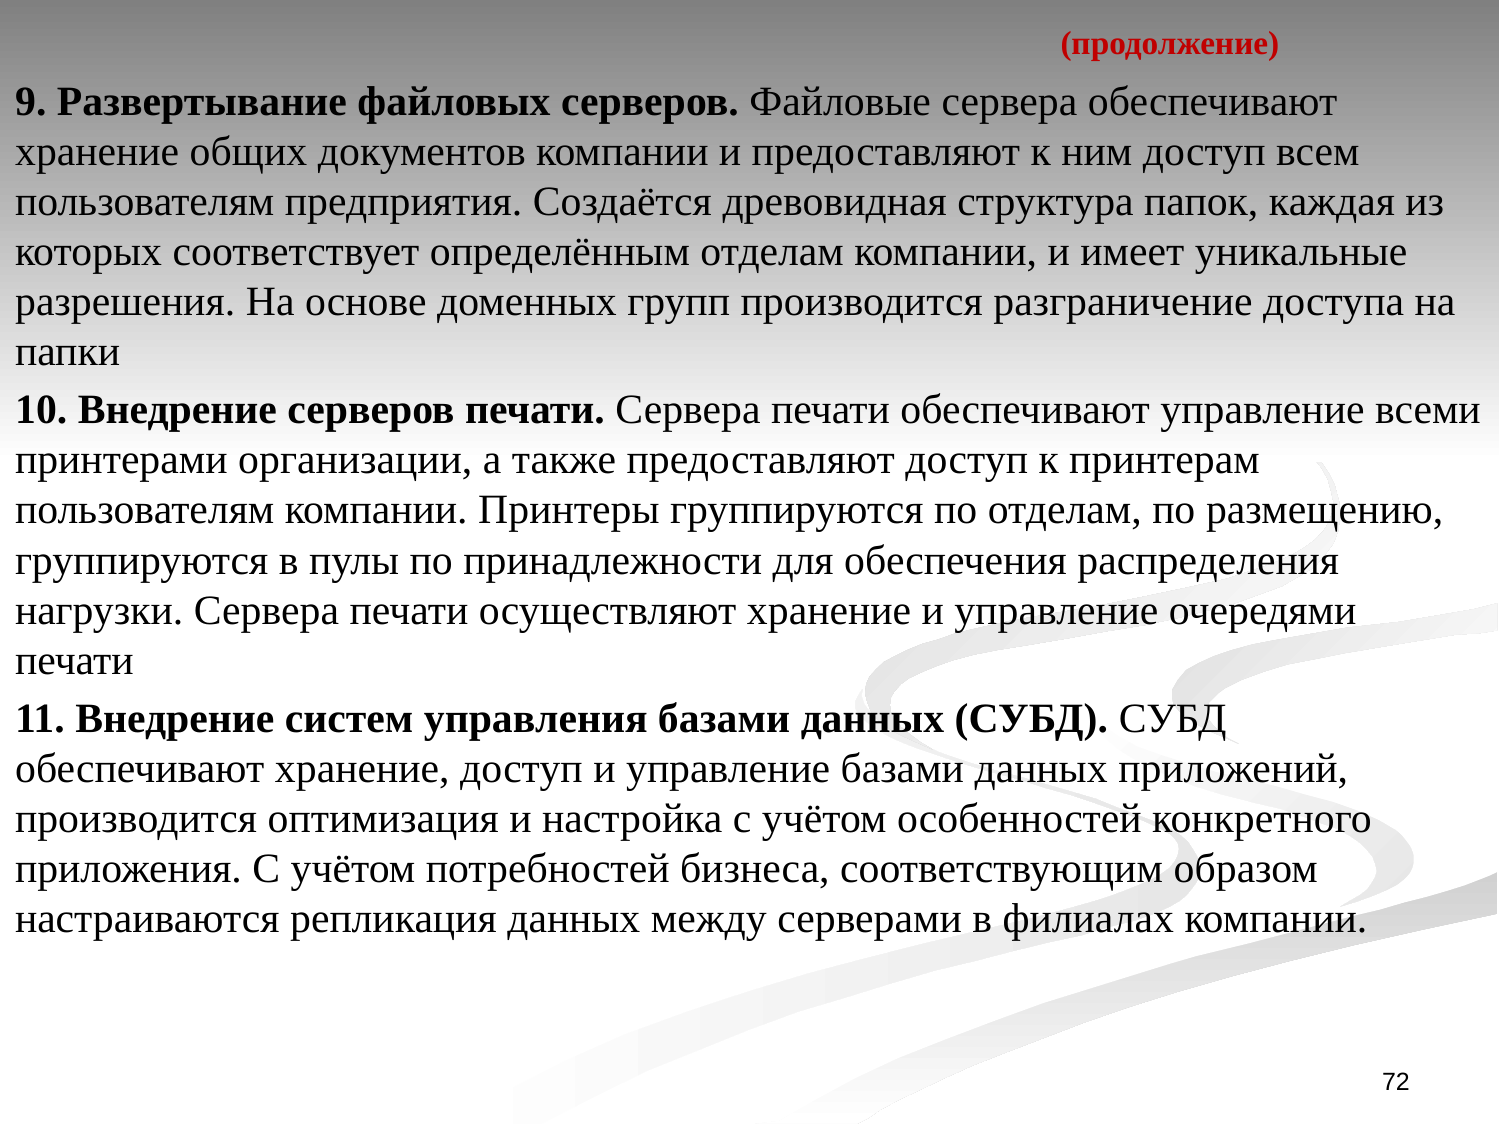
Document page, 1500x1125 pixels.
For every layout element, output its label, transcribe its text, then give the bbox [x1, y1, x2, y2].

title (продолжение) [868, 19, 1473, 65]
slide_number 72 [1074, 1025, 1425, 1104]
list 9. Развертывание файловых серверов. Файловые сервера обеспечивают хранение общих документов компании и предоставляют к ним доступ всем пользователям предприятия. Создаётся древовидная структура папок, каждая из которых соответствует определённым отделам компании, и имеет уникальные разрешения. На основе доменных групп производится разграничение доступа на папки 10. Внедрение серверов печати. Сервера печати обеспечивают управление всеми принтерами организации, а также предоставляют доступ к принтерам пользователям компании. Принтеры группируются по отделам, по размещению, группируются в пулы по принадлежности для обеспечения распределения нагрузки. Сервера печати осуществляют хранение и управление очередями печати 11. Внедрение систем управления базами данных (СУБД). СУБД обеспечивают хранение, доступ и управление базами данных приложений, производится оптимизация и настройка с учётом особенностей конкретного приложения. С учётом потребностей бизнеса, соответствующим образом настраиваются репликация данных между серверами в филиалах компании. [0, 66, 1500, 1005]
